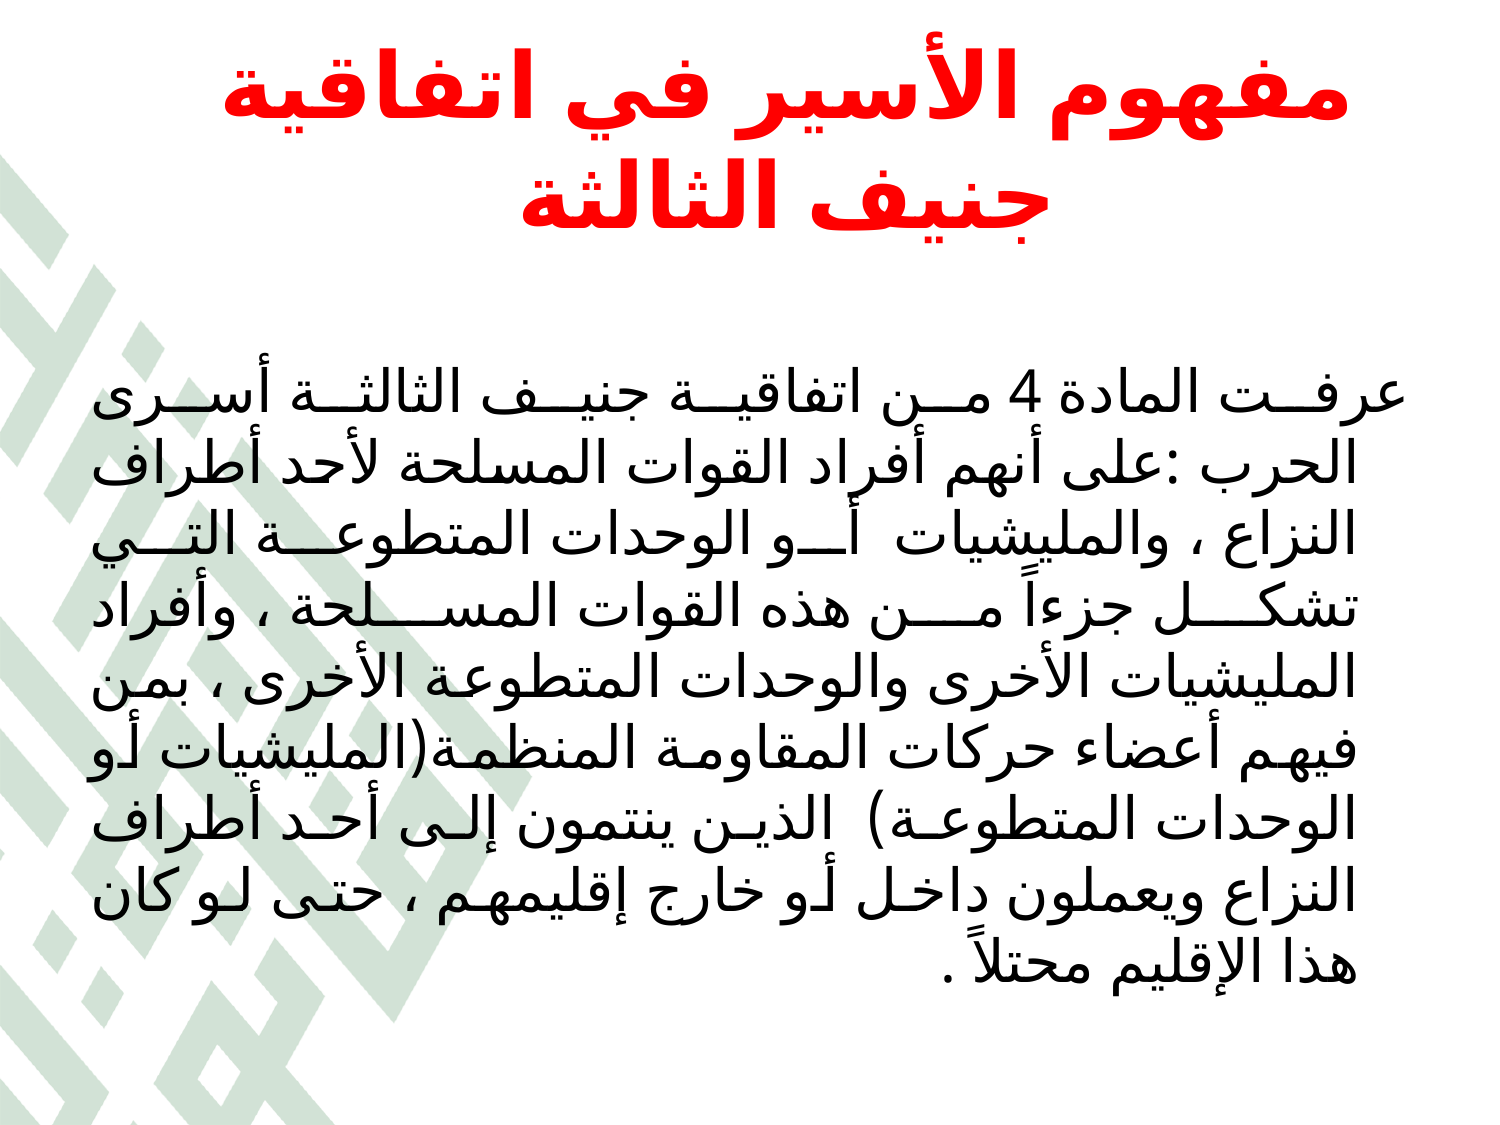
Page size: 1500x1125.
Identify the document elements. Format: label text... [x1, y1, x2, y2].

list عرفت المادة 4 من اتفاقية جنيف الثالثة أسرى الحرب :على أنهم أفراد القوات المسلحة لأحد أطراف النزاع ، والمليشيات أو الوحدات المتطوعة التي تشكل جزءاً من هذه القوات المسلحة ، وأفراد المليشيات الأخرى والوحدات المتطوعة الأخرى ، بمن فيهم أعضاء حركات المقاومة المنظمة(المليشيات أو الوحدات المتطوعة) الذين ينتمون إلى أحد أطراف النزاع ويعملون داخل أو خارج إقليمهم ، حتى لو كان هذا الإقليم محتلاً . [75, 262, 1425, 1005]
title مفهوم الأسير في اتفاقية جنيف الثالثة [75, 30, 1500, 244]
